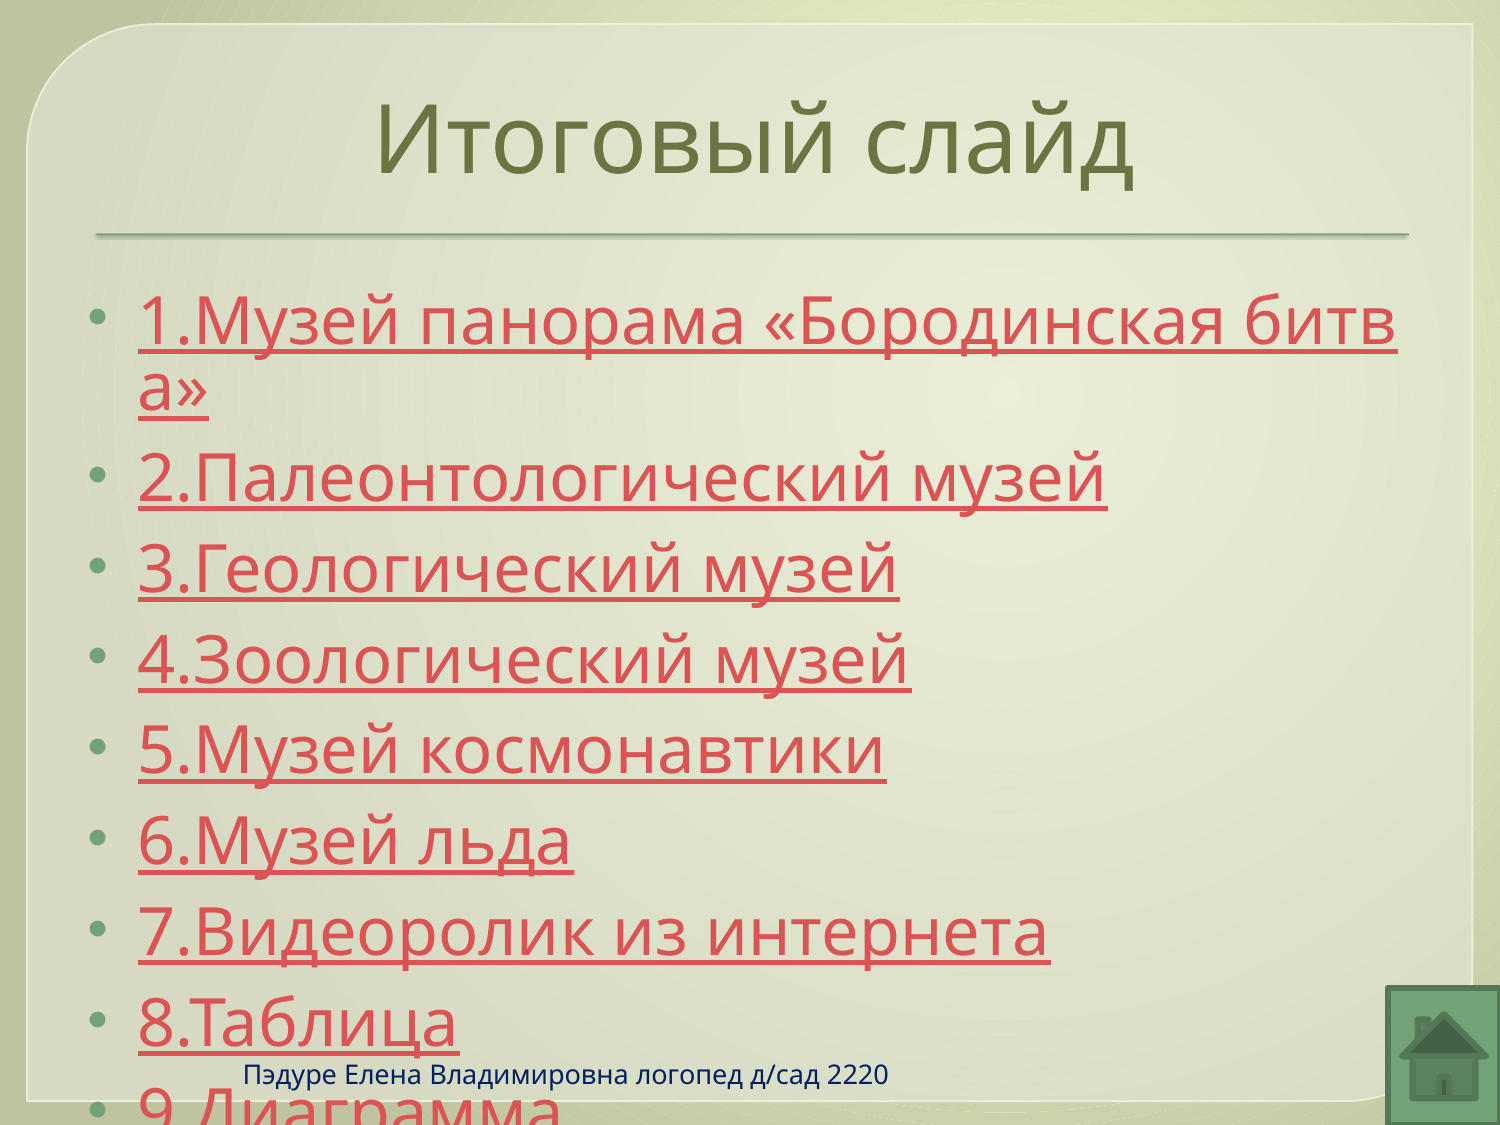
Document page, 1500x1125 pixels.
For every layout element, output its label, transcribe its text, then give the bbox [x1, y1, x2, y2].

text_box [1385, 985, 1500, 1125]
title Итоговый слайд [75, 41, 1425, 230]
list 1.Музей панорама «Бородинская битва» 2.Палеонтологический музей 3.Геологический музей 4.Зоологический музей 5.Музей космонавтики 6.Музей льда 7.Видеоролик из интернета 8.Таблица 9.Диаграмма [75, 270, 1425, 1013]
footer Пэдуре Елена Владимировна логопед д/сад 2220 [212, 1050, 904, 1095]
